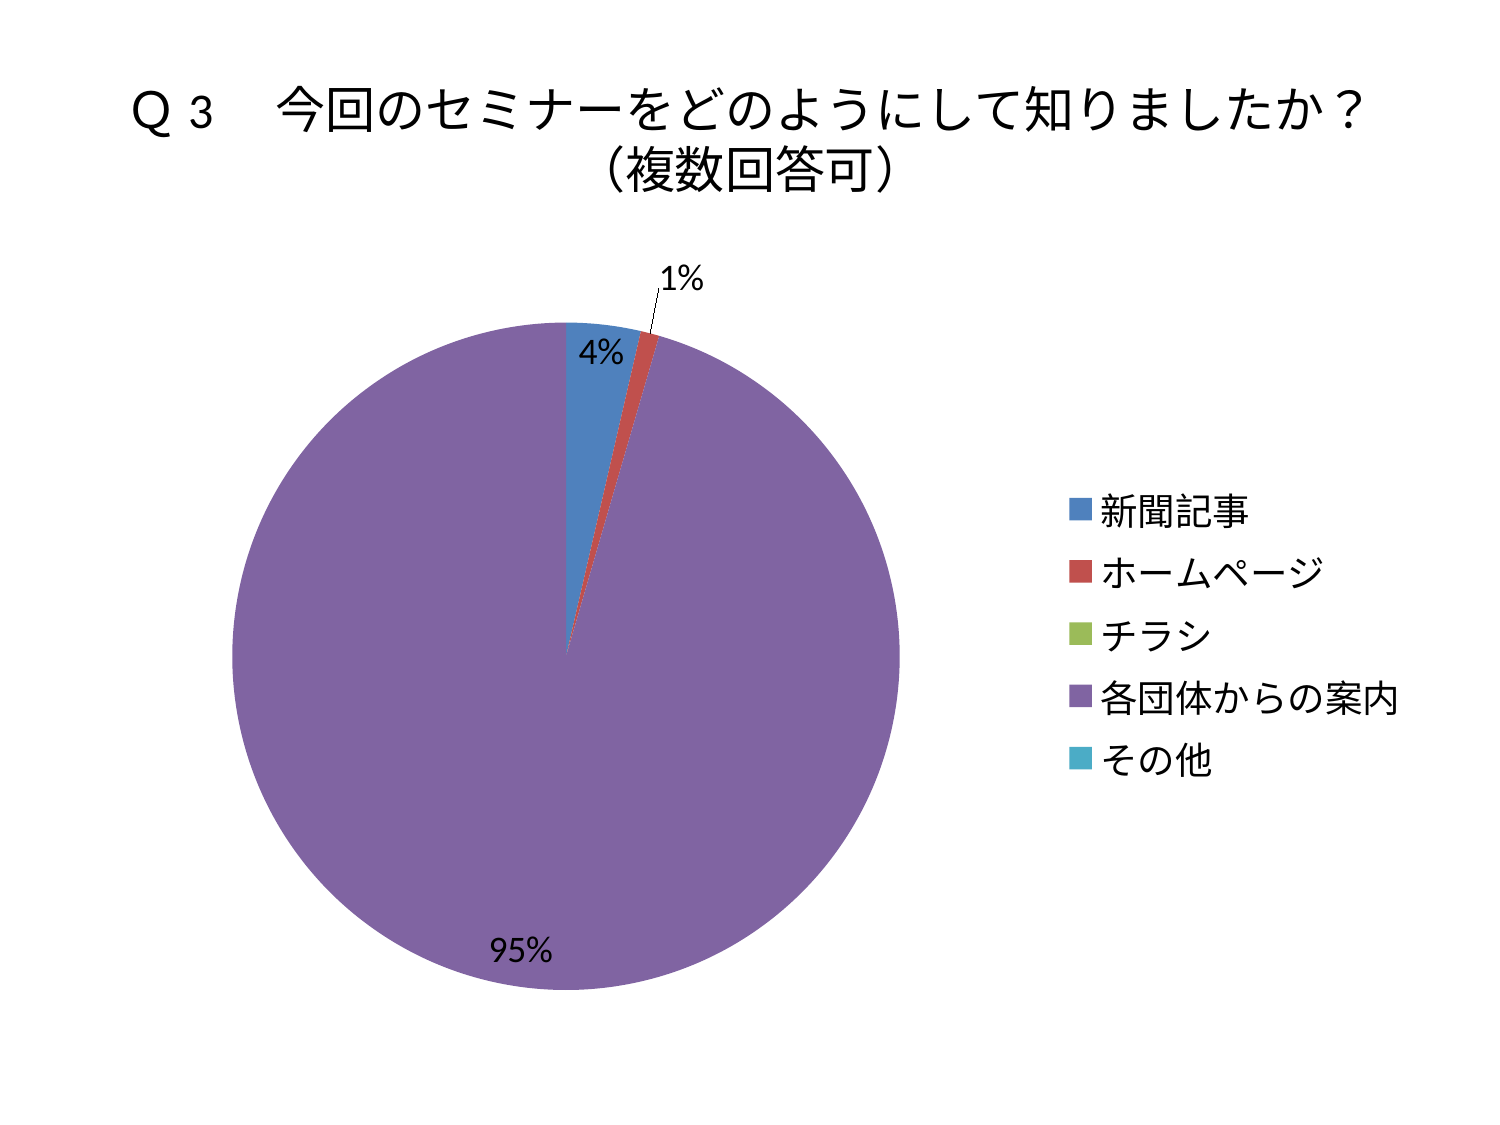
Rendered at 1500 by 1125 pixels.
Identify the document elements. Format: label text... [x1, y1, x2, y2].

title Ｑ3 今回のセミナーをどのようにして知りましたか？ （複数回答可） [75, 45, 1425, 233]
chart [74, 262, 1426, 1006]
